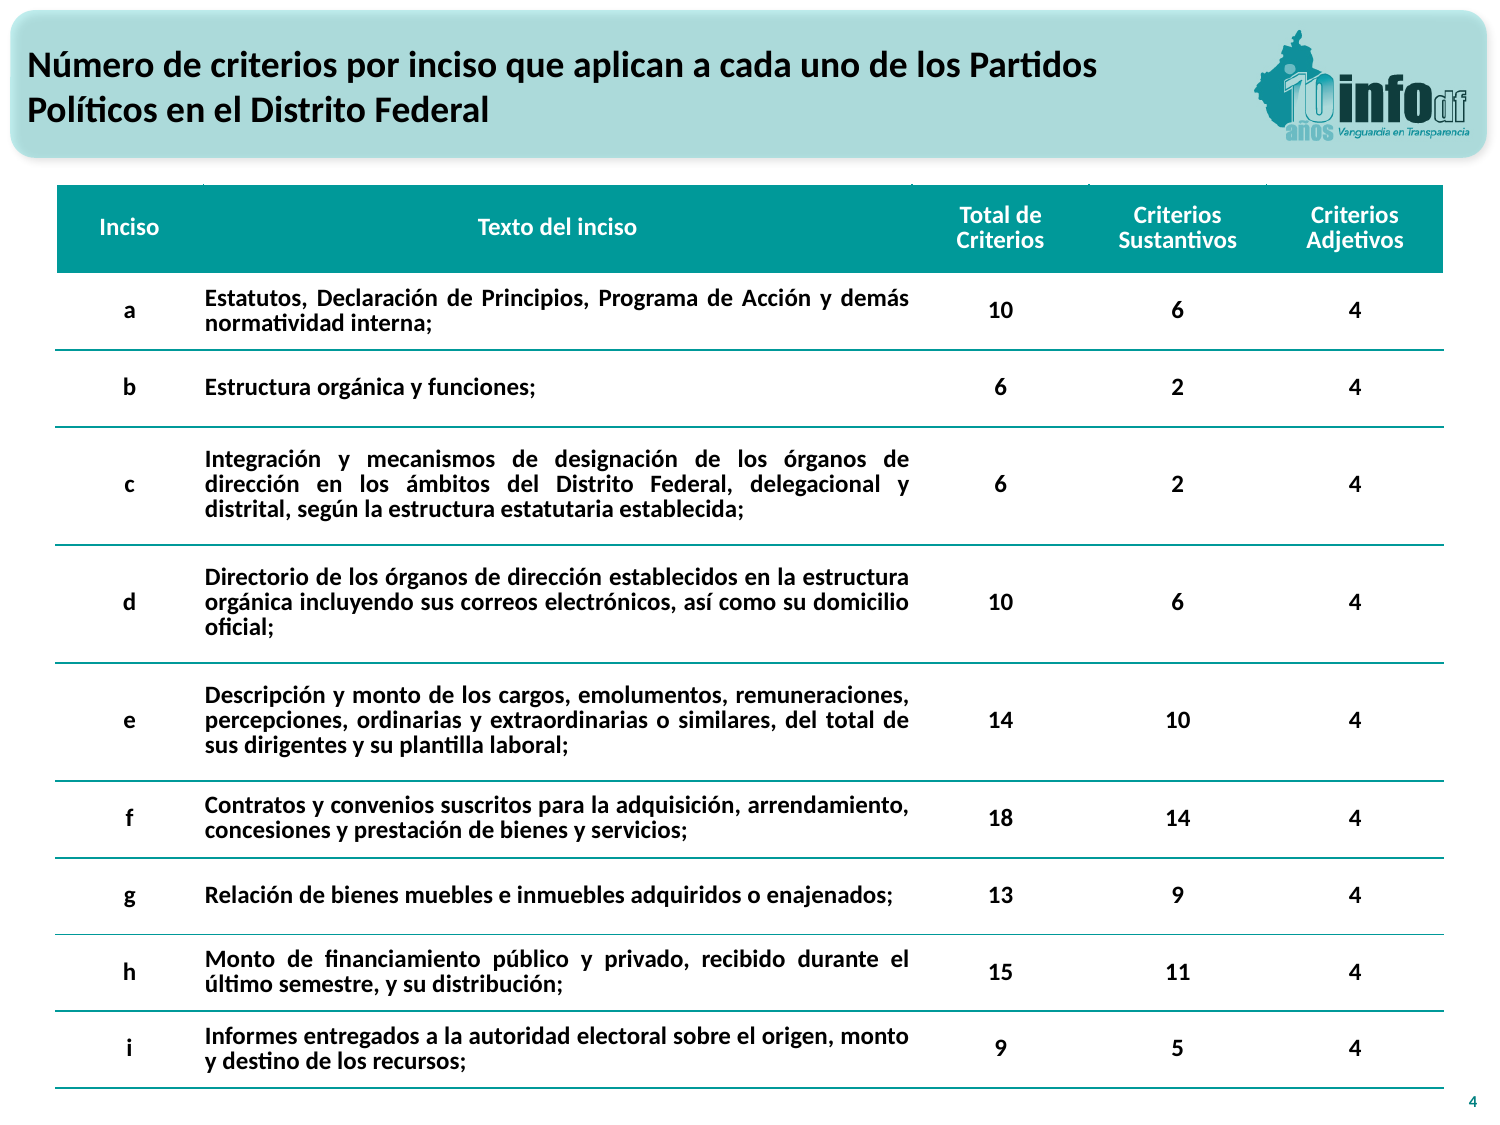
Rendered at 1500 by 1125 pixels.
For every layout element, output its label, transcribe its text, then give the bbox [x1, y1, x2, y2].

table_cell 6 [1089, 273, 1266, 349]
table_cell 15 [912, 935, 1089, 1010]
table_cell 4 [1266, 546, 1443, 662]
table_cell d [57, 546, 204, 662]
table_header Criterios Adjetivos [1267, 185, 1443, 273]
table_cell 6 [1089, 546, 1266, 662]
table_cell Informes entregados a la autoridad electoral sobre el origen, monto y destino de los recursos; [204, 1012, 912, 1087]
table_cell Descripción y monto de los cargos, emolumentos, remuneraciones, percepciones, ordinarias y extraordinarias o similares, del total de sus dirigentes y su plantilla laboral; [204, 664, 912, 780]
table_cell 10 [1089, 664, 1266, 780]
table_cell 10 [912, 273, 1089, 349]
table_cell Directorio de los órganos de dirección establecidos en la estructura orgánica incluyendo sus correos electrónicos, así como su domicilio oficial; [204, 546, 912, 662]
table_cell Integración y mecanismos de designación de los órganos de dirección en los ámbitos del Distrito Federal, delegacional y distrital, según la estructura estatutaria establecida; [204, 428, 912, 544]
table_cell c [57, 428, 204, 544]
table_cell 10 [912, 546, 1089, 662]
table_cell Contratos y convenios suscritos para la adquisición, arrendamiento, concesiones y prestación de bienes y servicios; [204, 782, 912, 857]
text_box Número de criterios por inciso que aplican a cada uno de los Partidos Políticos en el Distrito Federal [12, 13, 1253, 156]
table_cell Estatutos, Declaración de Principios, Programa de Acción y demás normatividad interna; [204, 273, 912, 349]
table_cell 5 [1089, 1012, 1266, 1087]
table_cell g [57, 859, 204, 934]
table_header Total de Criterios [913, 185, 1088, 273]
table_cell 11 [1089, 935, 1266, 1010]
picture [1253, 23, 1474, 148]
table_header Texto del inciso [204, 185, 911, 273]
table_cell 4 [1266, 935, 1443, 1010]
table_cell 14 [912, 664, 1089, 780]
table_header Criterios Sustantivos [1090, 185, 1266, 273]
table_cell 4 [1266, 273, 1443, 349]
table_cell a [57, 273, 204, 349]
table_cell e [57, 664, 204, 780]
table_cell h [57, 935, 204, 1010]
table_cell b [57, 351, 204, 426]
table_cell 4 [1266, 428, 1443, 544]
table_cell 6 [912, 428, 1089, 544]
table_cell 9 [912, 1012, 1089, 1087]
table_cell 4 [1266, 1012, 1443, 1087]
table_cell 4 [1266, 664, 1443, 780]
table_cell Relación de bienes muebles e inmuebles adquiridos o enajenados; [204, 859, 912, 934]
table_cell i [57, 1012, 204, 1087]
table_cell 13 [912, 859, 1089, 934]
table_cell 4 [1266, 859, 1443, 934]
table_cell Estructura orgánica y funciones; [204, 351, 912, 426]
table_cell 14 [1089, 782, 1266, 857]
table_cell 2 [1089, 428, 1266, 544]
table_cell 9 [1089, 859, 1266, 934]
table_cell f [57, 782, 204, 857]
table_cell 18 [912, 782, 1089, 857]
slide_number 4 [1432, 1058, 1493, 1119]
table_header Inciso [57, 185, 203, 273]
table_cell 6 [912, 351, 1089, 426]
table_cell Monto de financiamiento público y privado, recibido durante el último semestre, y su distribución; [204, 935, 912, 1010]
table_cell 2 [1089, 351, 1266, 426]
table_cell 4 [1266, 351, 1443, 426]
table_cell 4 [1266, 782, 1443, 857]
